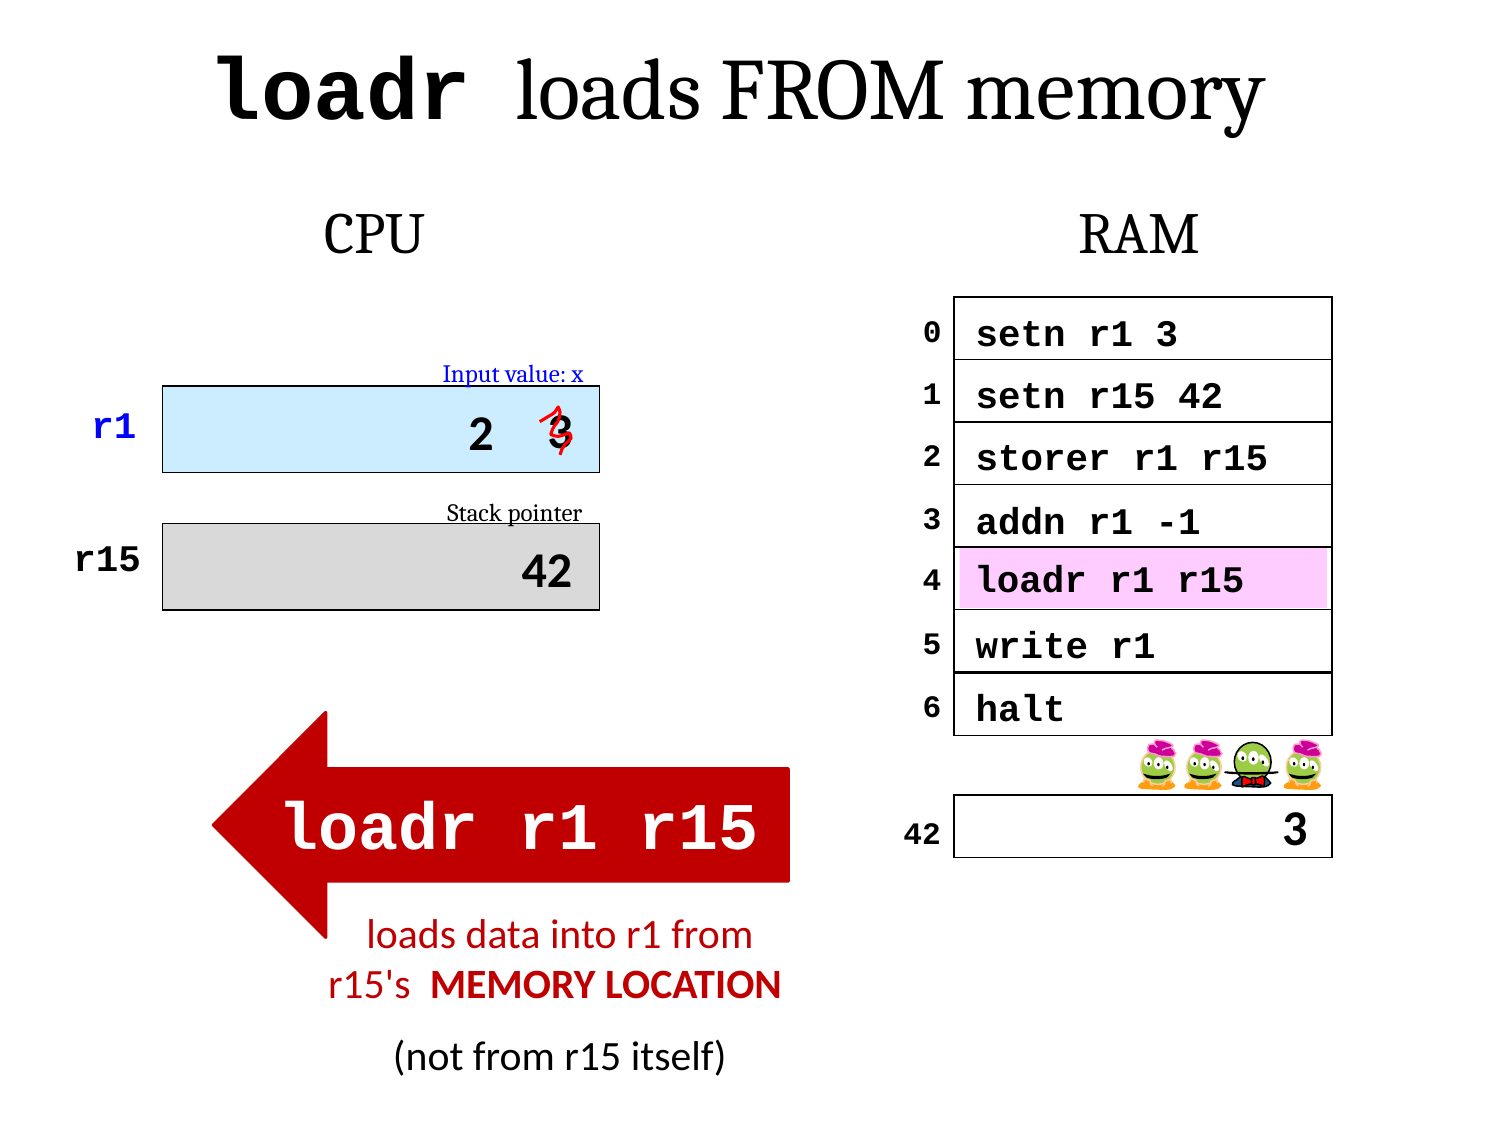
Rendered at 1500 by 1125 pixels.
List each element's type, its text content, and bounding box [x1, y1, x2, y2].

text_box loadr loads FROM memory [62, 24, 1413, 145]
text_box 42 [500, 530, 593, 606]
text_box write r1 [960, 613, 1320, 673]
text_box 0 [856, 303, 957, 356]
text_box 3 [522, 391, 598, 467]
text_box [162, 523, 600, 611]
text_box 3 [855, 490, 956, 543]
text_box loadr r1 r15 [200, 775, 838, 871]
text_box loads data into r1 from r15's MEMORY LOCATION (not from r15 itself) [308, 899, 812, 1086]
text_box 4 [855, 551, 956, 604]
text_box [1184, 739, 1223, 790]
text_box 3 [1257, 788, 1333, 863]
text_box r1 [48, 393, 152, 454]
text_box [954, 795, 1142, 858]
text_box [954, 359, 1332, 422]
text_box [954, 609, 1332, 672]
text_box CPU [224, 187, 525, 273]
text_box Input value: x [305, 350, 599, 395]
text_box setn r1 3 [960, 301, 1329, 362]
text_box 2 [855, 428, 956, 481]
text_box [954, 547, 1332, 609]
text_box setn r15 42 [960, 364, 1320, 424]
text_box r15 [52, 527, 156, 587]
text_box loadr r1 r15 [959, 548, 1327, 608]
text_box 2 [443, 392, 519, 468]
text_box [954, 673, 1332, 736]
text_box [259, 871, 789, 920]
text_box RAM [968, 187, 1312, 273]
text_box [263, 712, 789, 775]
text_box 6 [855, 679, 956, 732]
text_box [539, 406, 572, 455]
text_box 1 [855, 365, 956, 418]
text_box 42 [855, 805, 956, 859]
text_box Stack pointer [168, 489, 598, 535]
text_box [954, 422, 1332, 484]
text_box halt [960, 677, 1320, 737]
text_box storer r1 r15 [960, 425, 1329, 486]
text_box 5 [855, 615, 956, 668]
text_box [960, 798, 1257, 859]
text_box [954, 484, 1332, 547]
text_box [1138, 739, 1177, 790]
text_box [1284, 739, 1322, 790]
text_box [162, 386, 600, 473]
text_box addn r1 -1 [960, 489, 1320, 548]
text_box [954, 297, 1332, 359]
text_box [1232, 742, 1272, 788]
